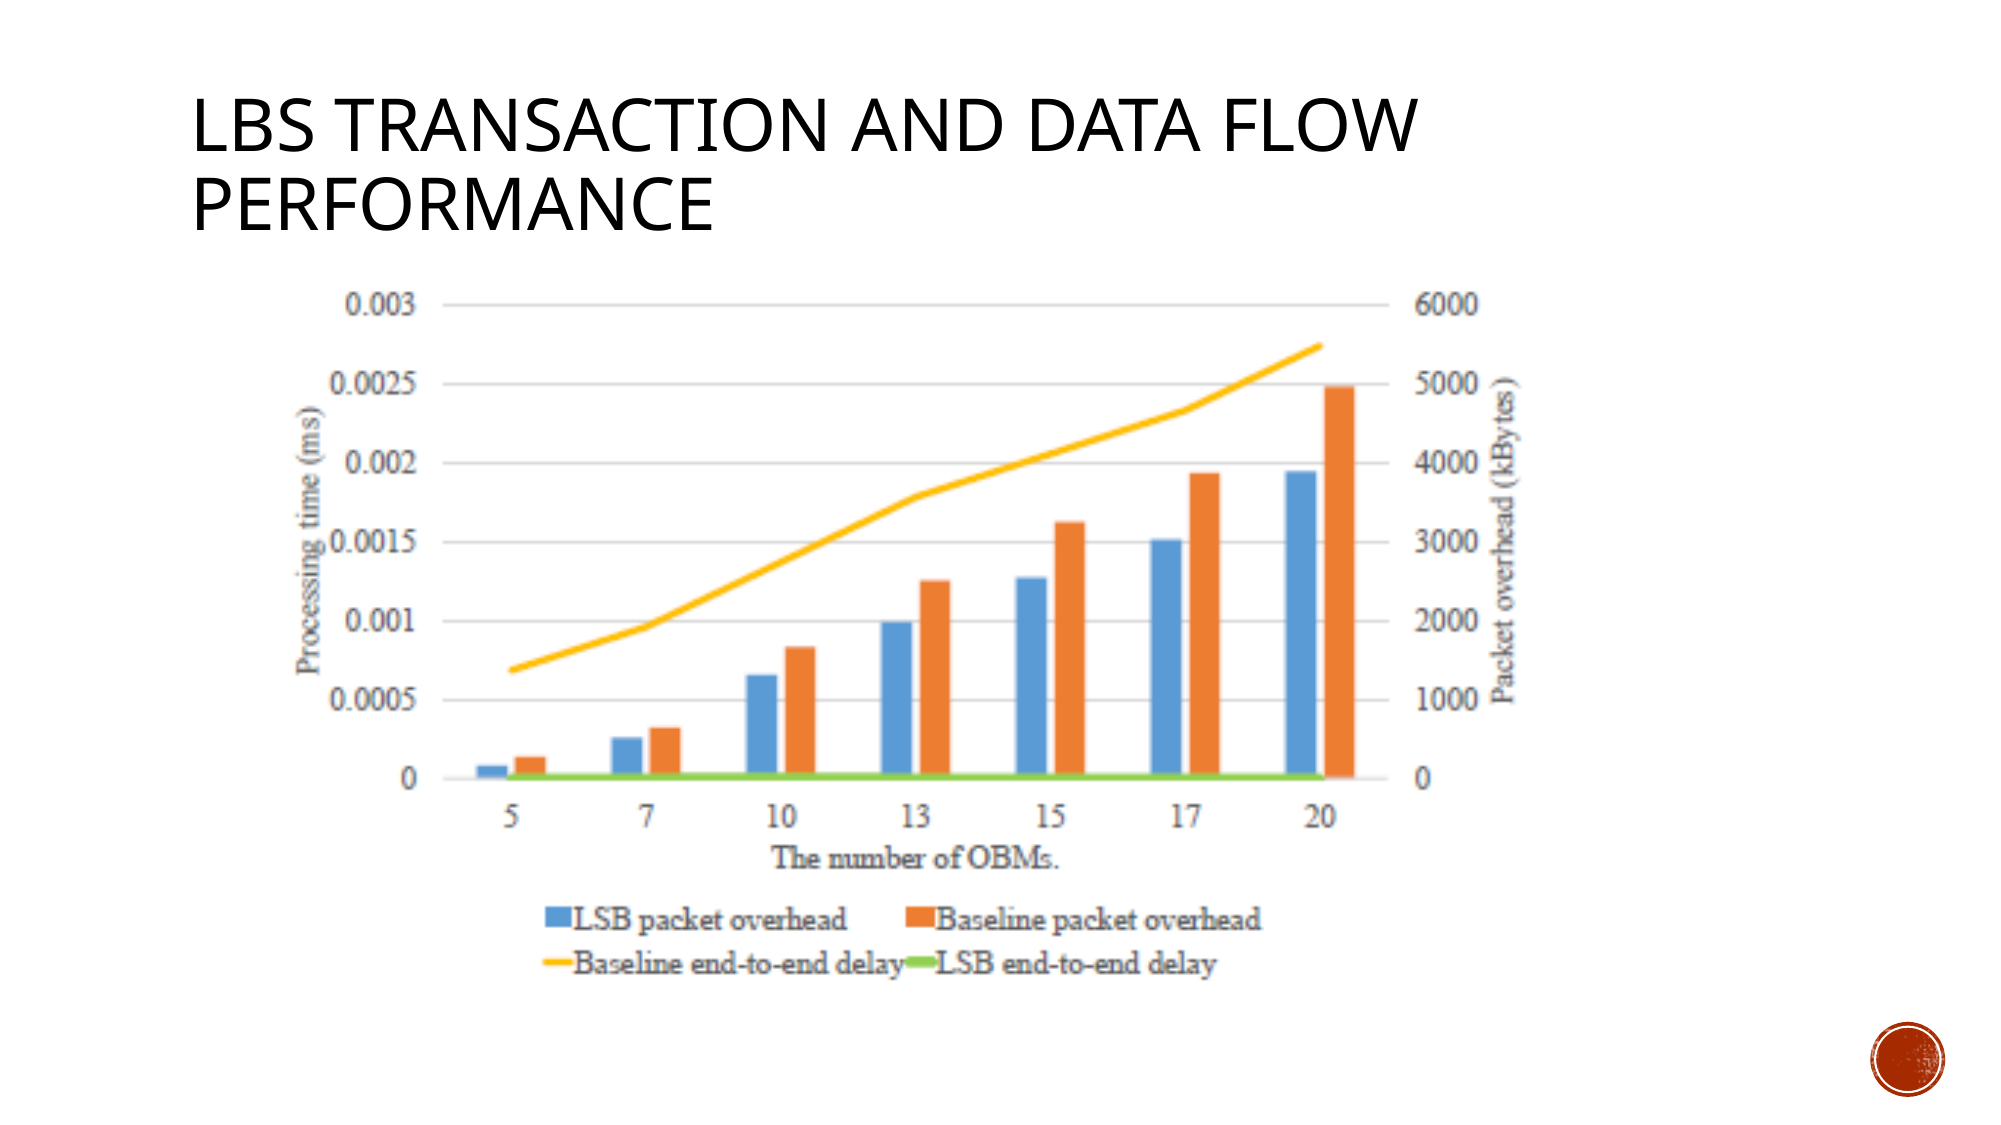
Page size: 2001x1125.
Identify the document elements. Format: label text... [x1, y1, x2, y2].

title LBS transaction and data flow Performance [175, 79, 1826, 344]
picture [262, 214, 1695, 1048]
